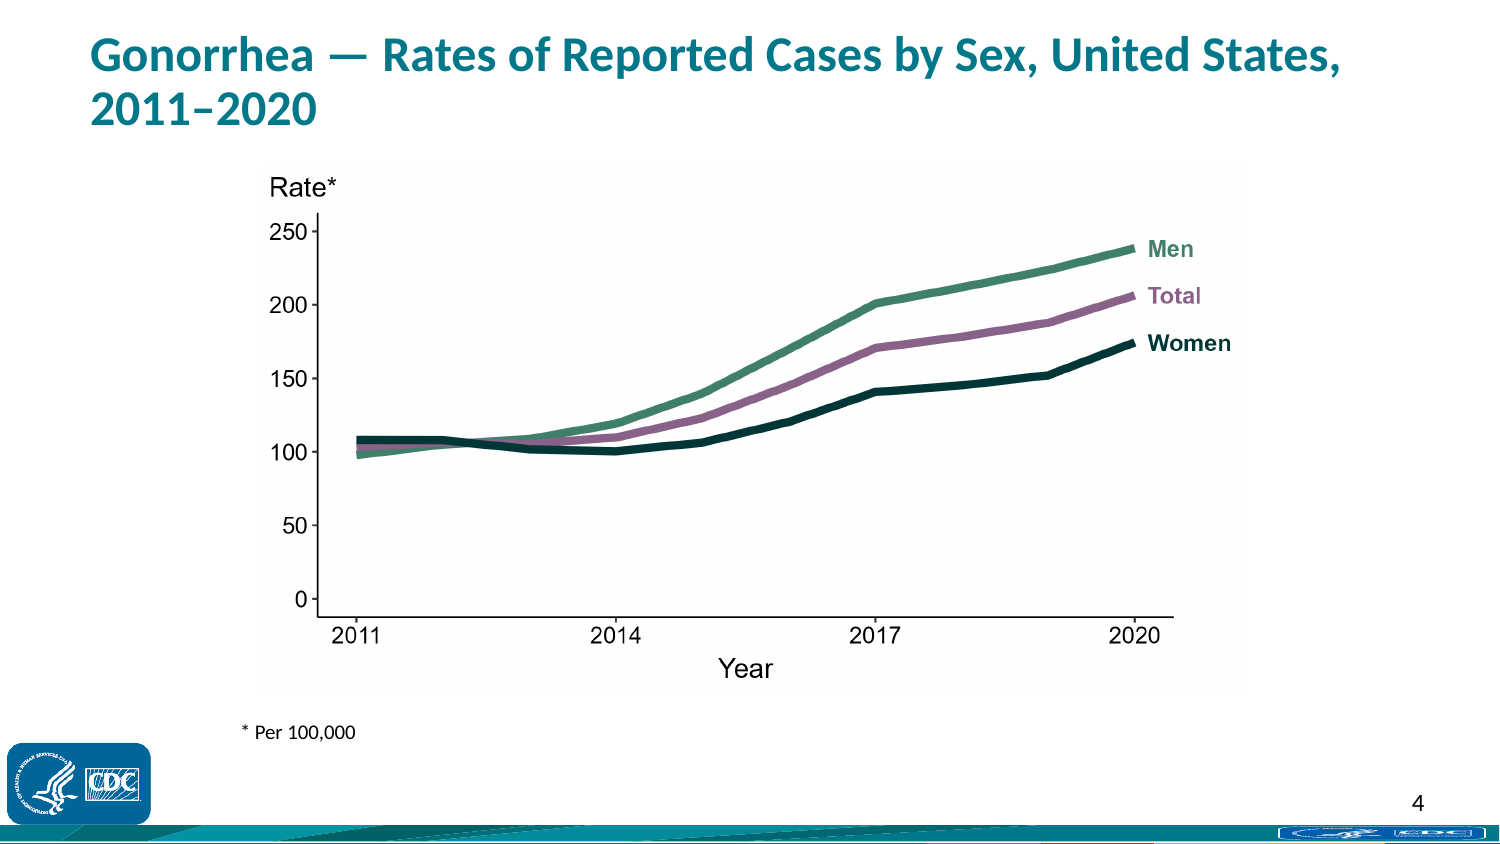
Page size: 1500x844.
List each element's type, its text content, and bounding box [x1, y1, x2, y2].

picture [258, 166, 1242, 694]
title Gonorrhea — Rates of Reported Cases by Sex, United States, 2011–2020 [75, 19, 1425, 144]
picture [5, 741, 152, 826]
list * Per 100,000 [225, 714, 1275, 820]
